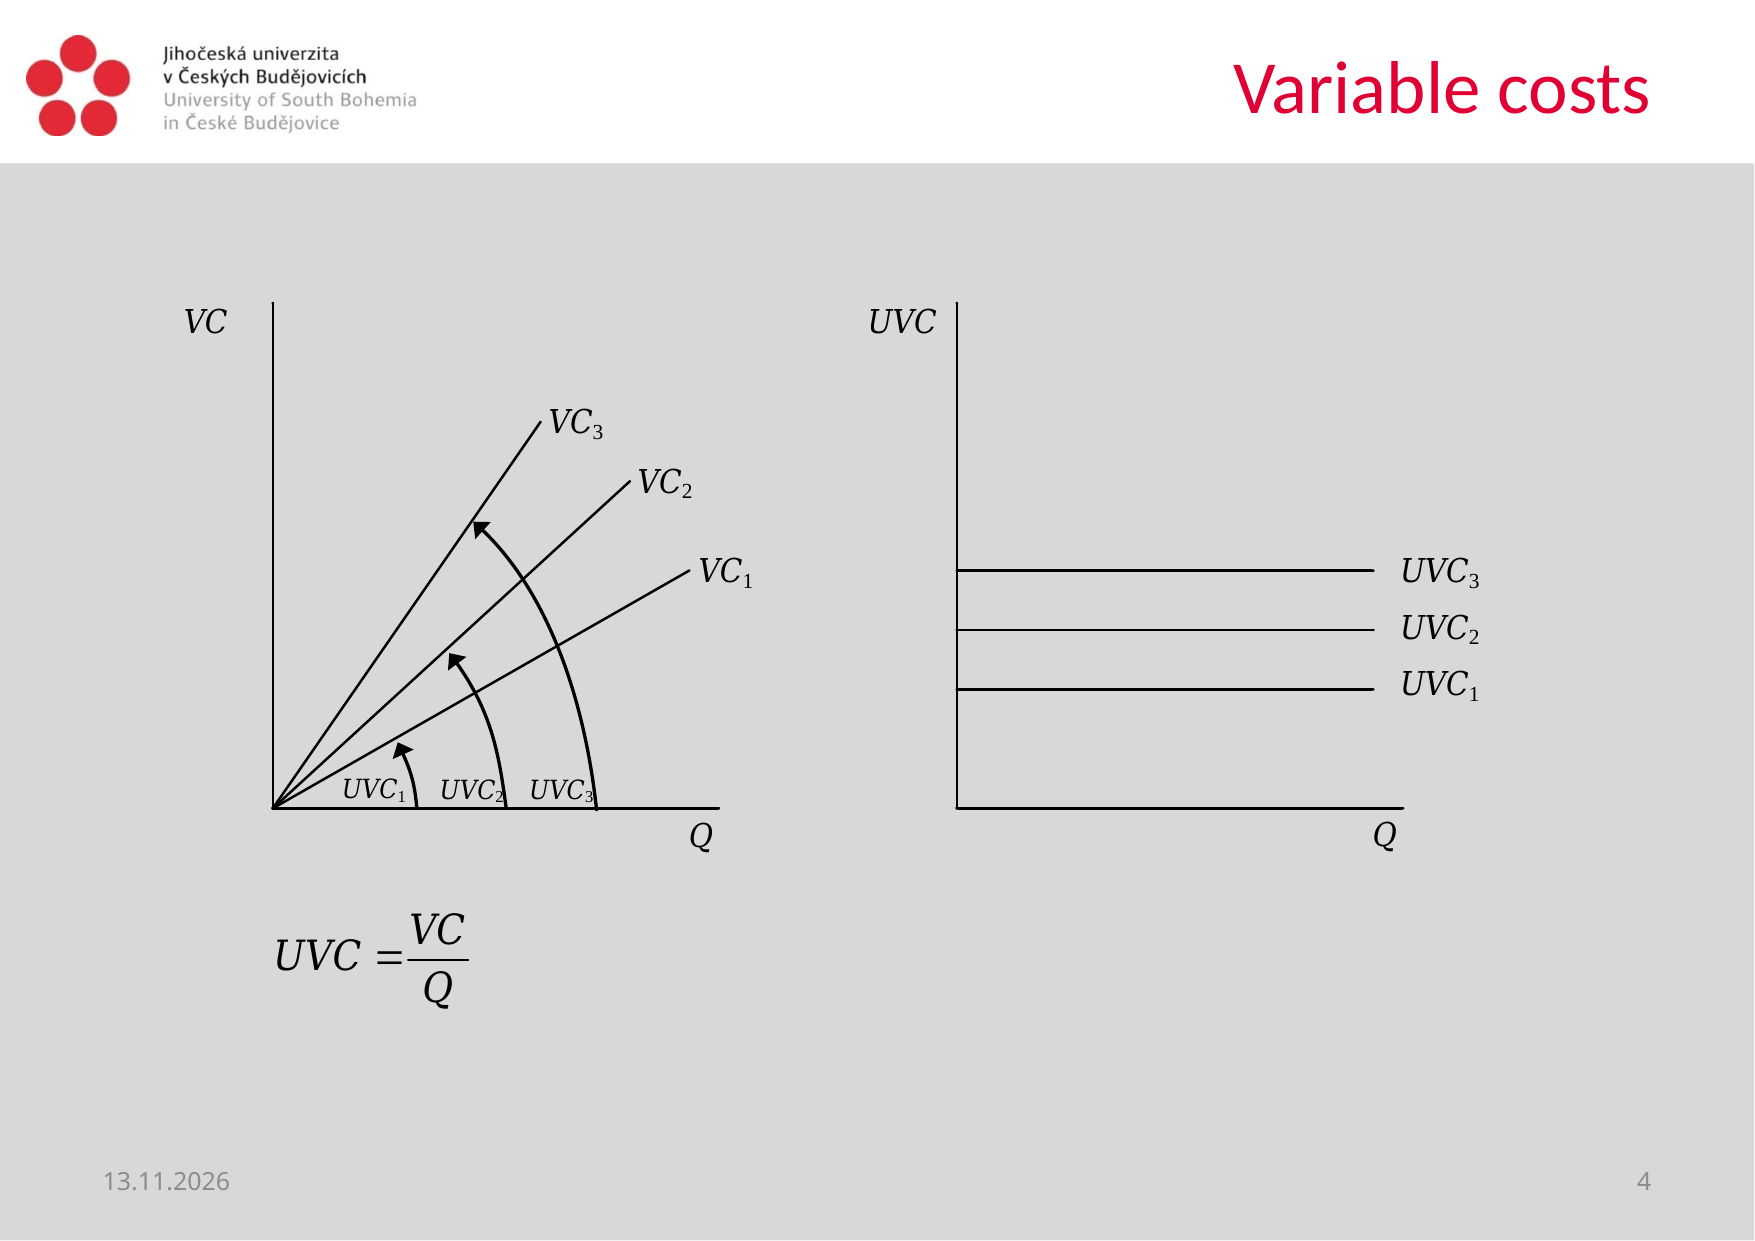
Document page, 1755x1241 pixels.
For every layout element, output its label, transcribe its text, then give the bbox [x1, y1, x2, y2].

title Variable costs [448, 29, 1667, 139]
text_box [165, 298, 1494, 856]
picture [26, 35, 417, 136]
slide_number 4 [1257, 1149, 1667, 1216]
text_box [272, 907, 474, 1015]
slide_number 18. 9. 2020 [87, 1149, 498, 1216]
